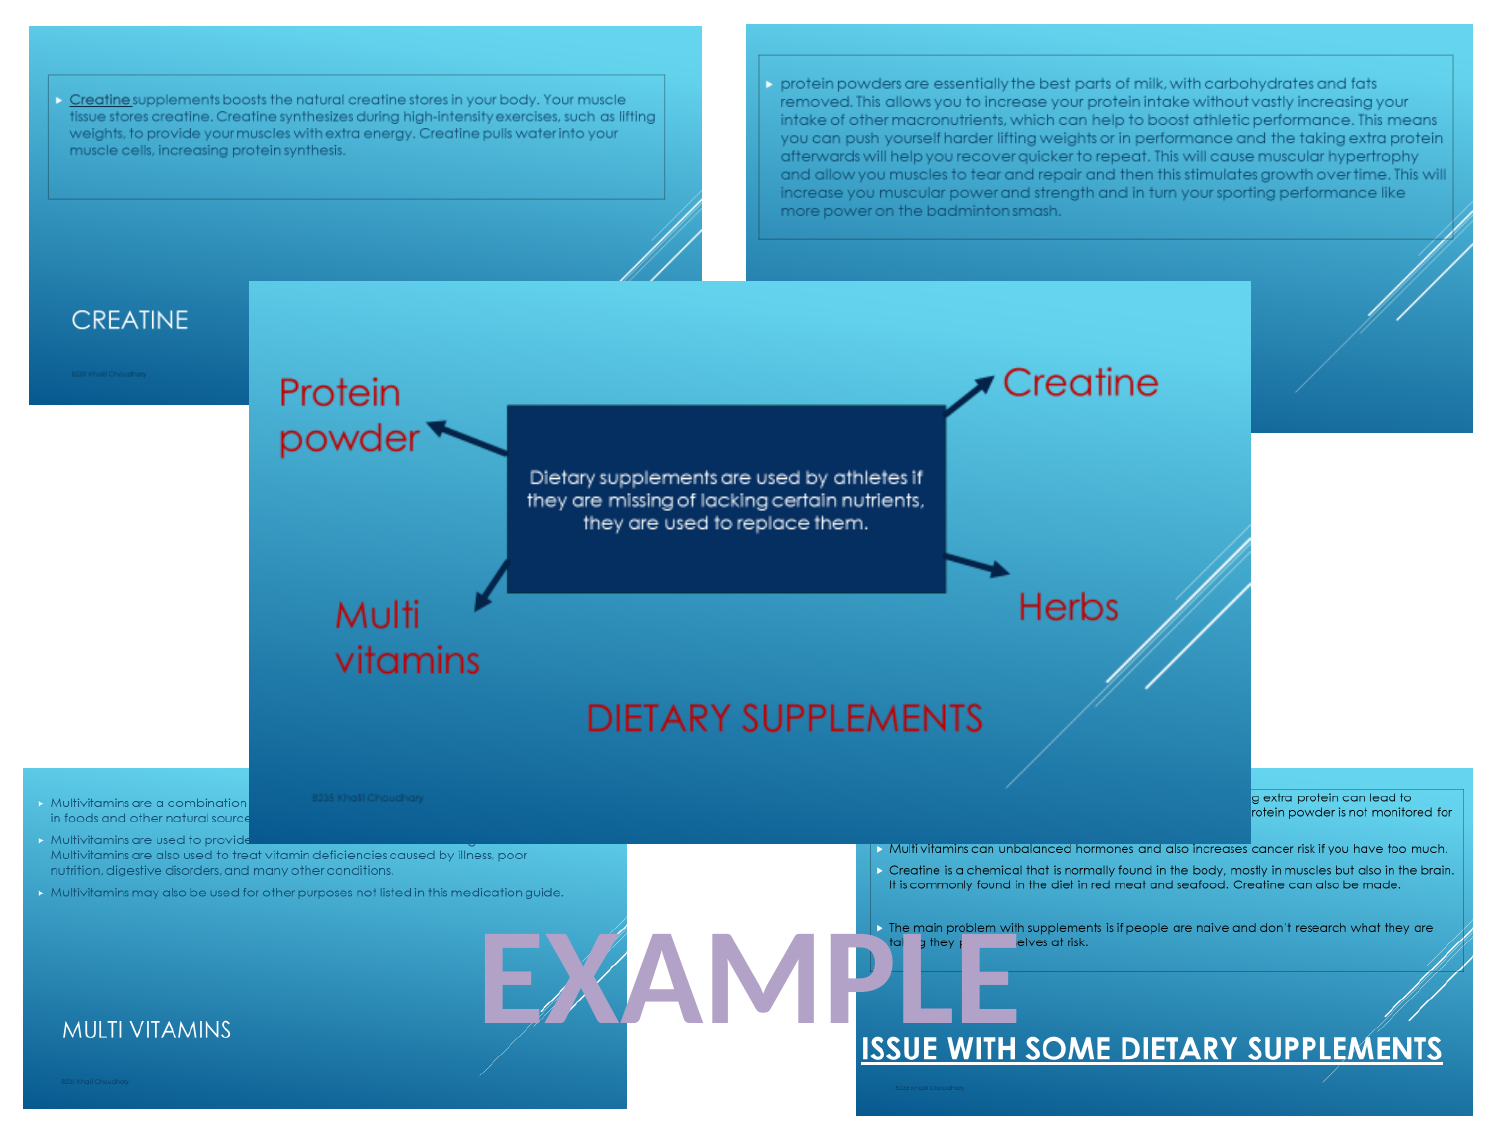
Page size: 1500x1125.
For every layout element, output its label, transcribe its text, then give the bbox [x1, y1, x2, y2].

picture [23, 24, 1473, 1116]
text_box EXAMPLE [632, 878, 850, 1059]
